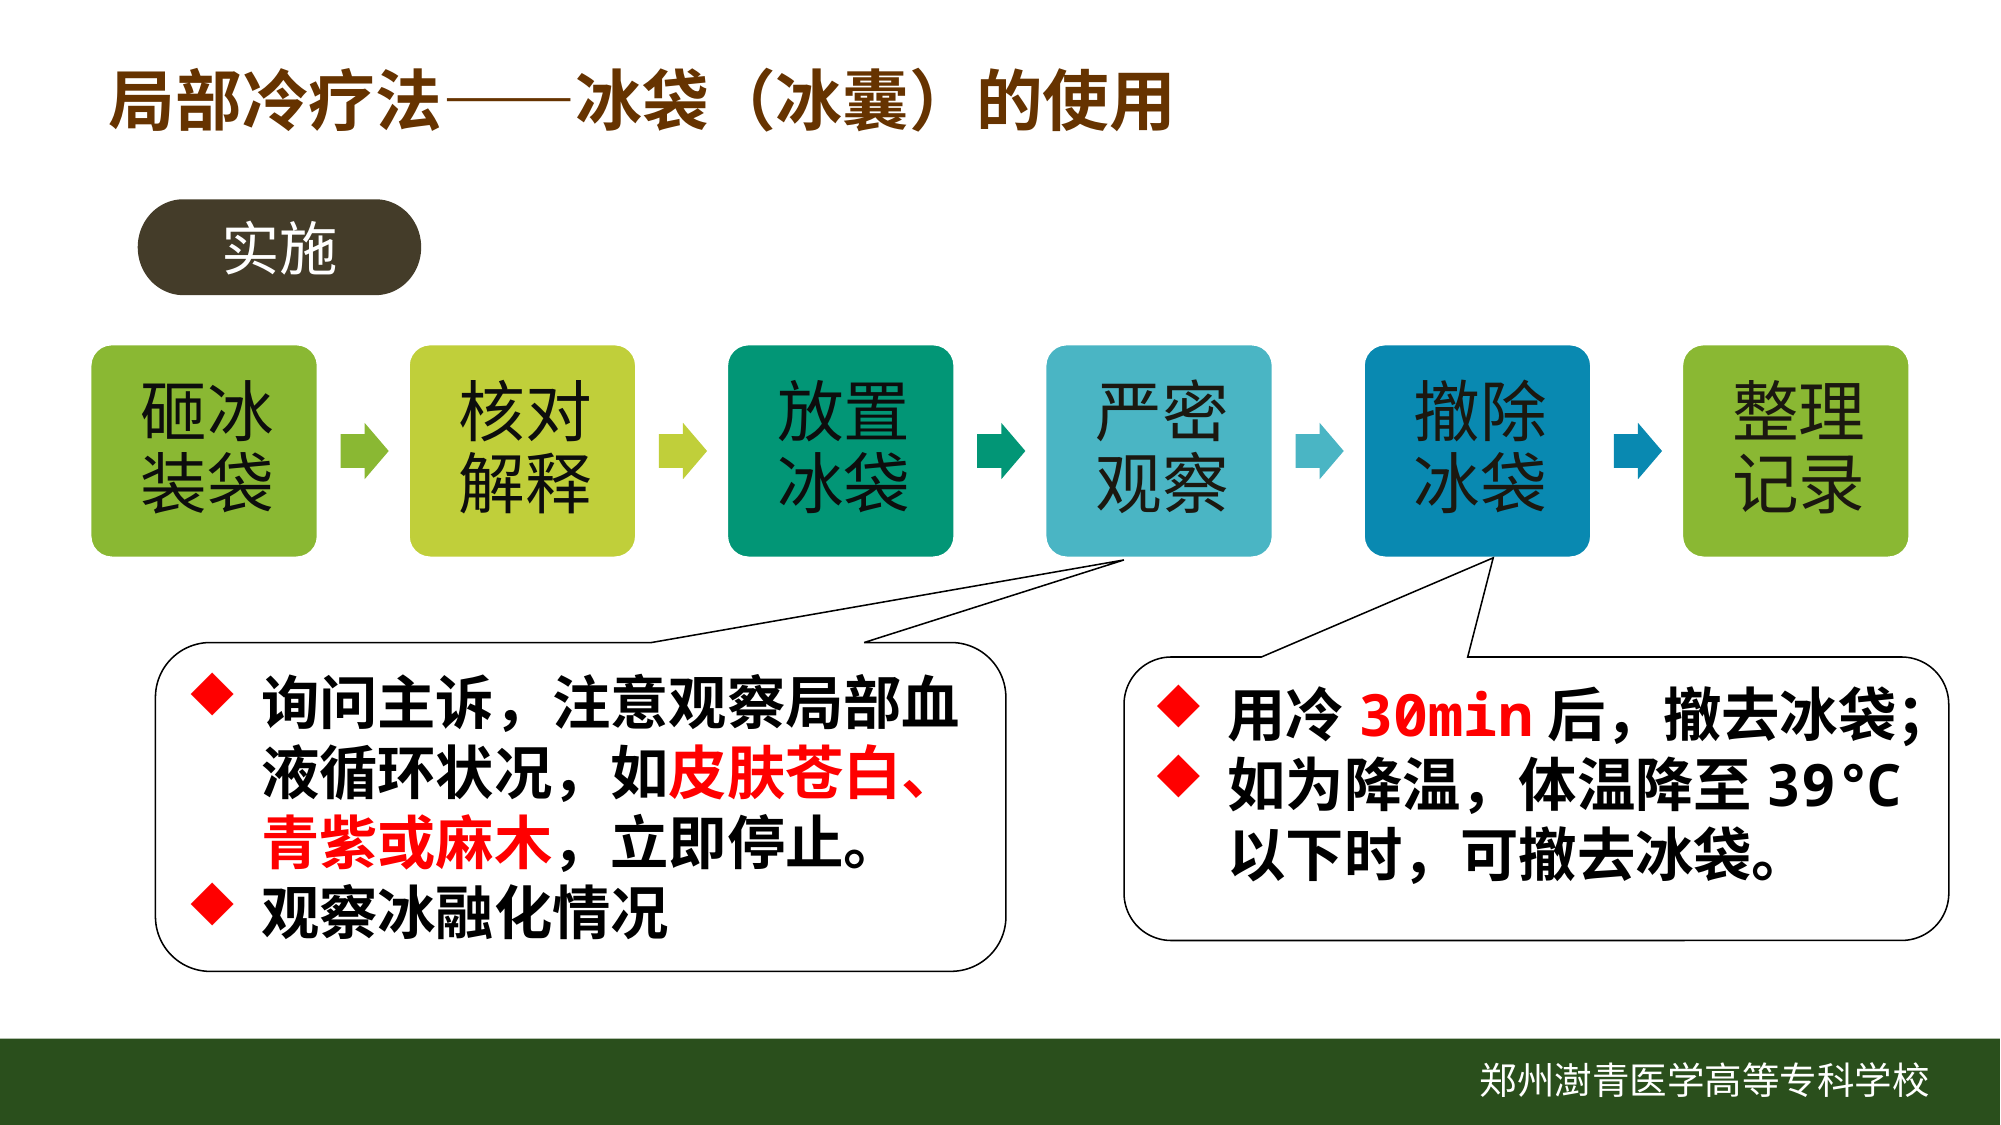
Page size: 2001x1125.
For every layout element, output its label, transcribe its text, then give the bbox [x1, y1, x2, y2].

text_box 郑州澍青医学高等专科学校 [1465, 1049, 1950, 1125]
text_box 局部冷疗法——冰袋（冰囊）的使用 [93, 50, 1370, 146]
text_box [90, 199, 1910, 703]
text_box 用冷30min后，撤去冰袋； 如为降温，体温降至39℃以下时，可撤去冰袋。 [1124, 657, 1949, 941]
text_box 询问主诉，注意观察局部血液循环状况，如皮肤苍白、青紫或麻木，立即停止。 观察冰融化情况 [155, 703, 1006, 972]
